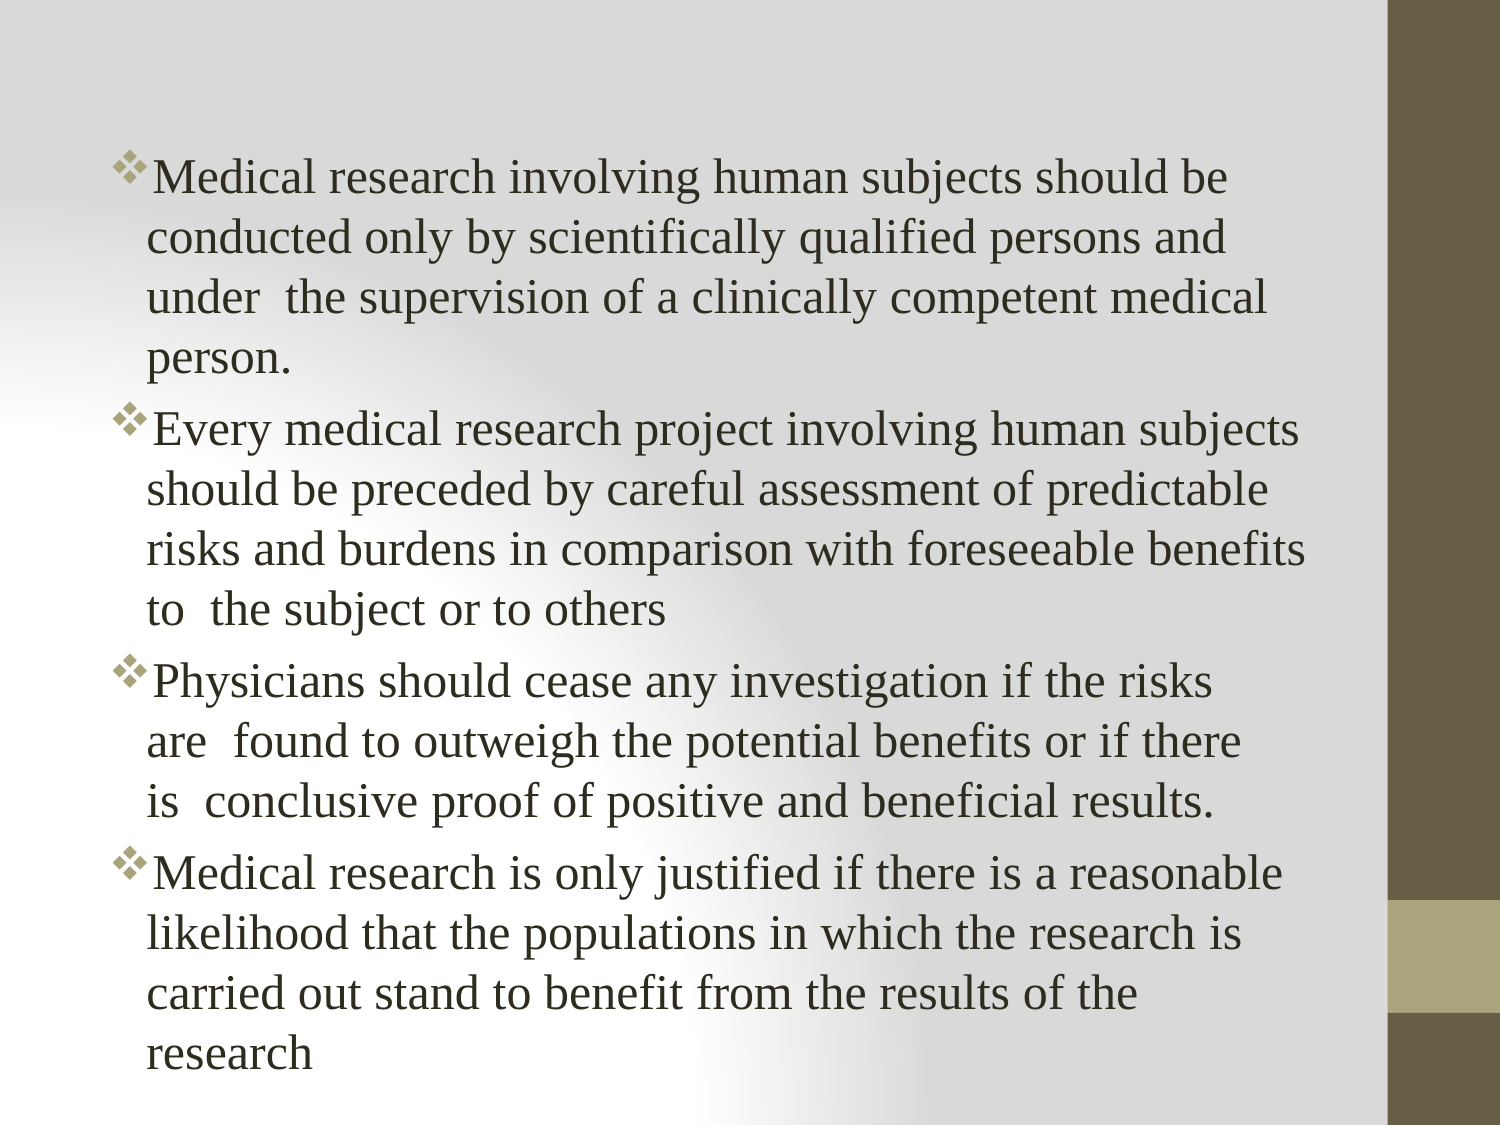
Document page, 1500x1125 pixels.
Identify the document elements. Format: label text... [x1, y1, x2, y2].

picture [0, 0, 1387, 1125]
text_box Medical research involving human subjects should be conducted only by scientifically qualified persons and under the supervision of a clinically competent medical person. Every medical research project involving human subjects should be preceded by careful assessment of predictable risks and burdens in comparison with foreseeable benefits to the subject or to others Physicians should cease any investigation if the risks are found to outweigh the potential benefits or if there is conclusive proof of positive and beneficial results. Medical research is only justified if there is a reasonable likelihood that the populations in which the research is carried out stand to benefit from the results of the research [106, 141, 1359, 1080]
